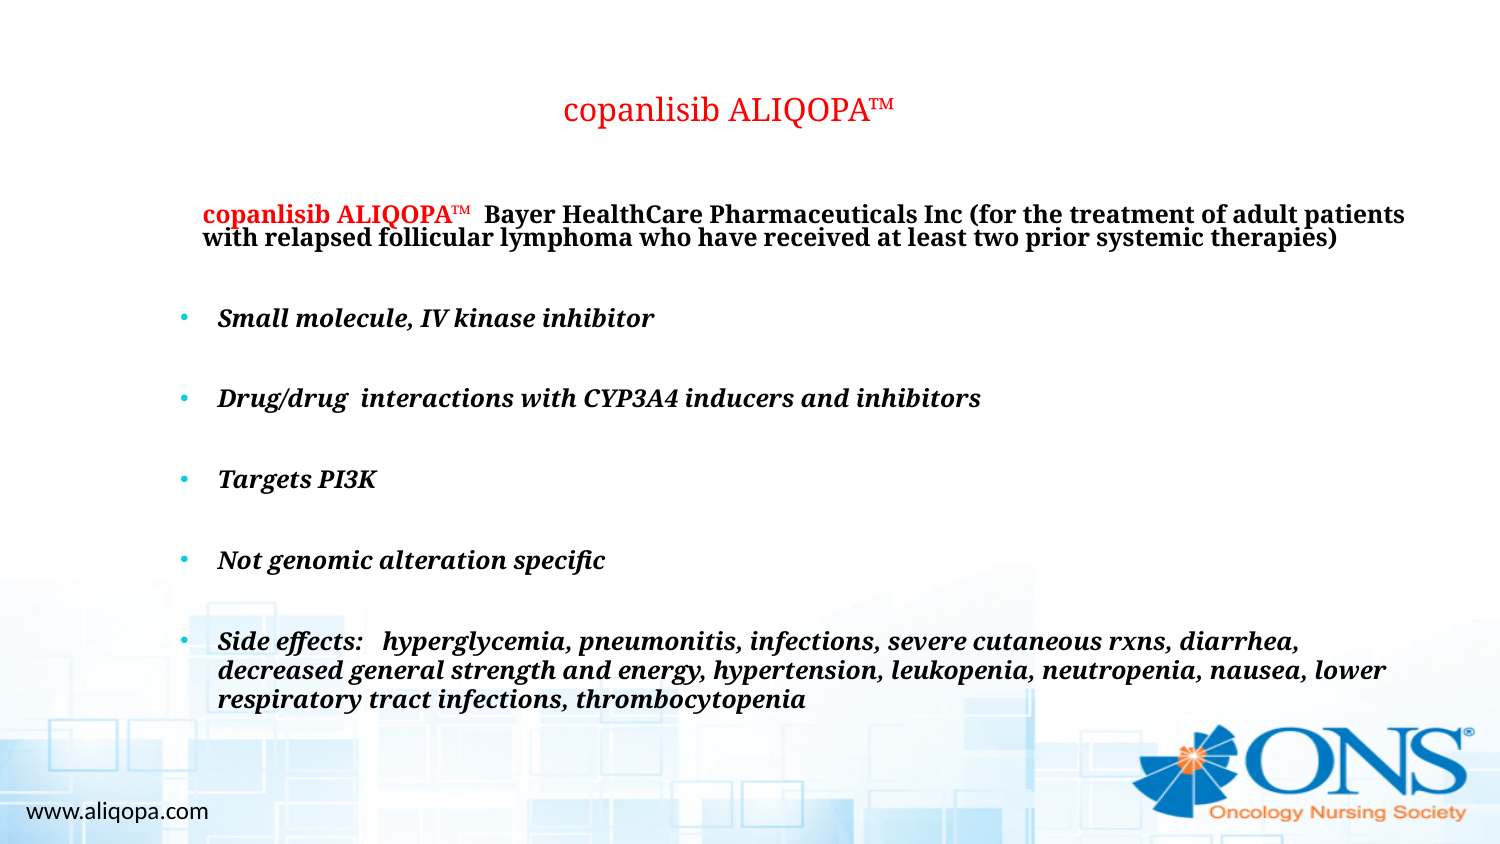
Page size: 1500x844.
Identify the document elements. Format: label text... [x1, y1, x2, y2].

list copanlisib ALIQOPA™ Bayer HealthCare Pharmaceuticals Inc (for the treatment of adult patients with relapsed follicular lymphoma who have received at least two prior systemic therapies) Small molecule, IV kinase inhibitor Drug/drug interactions with CYP3A4 inducers and inhibitors Targets PI3K Not genomic alteration specific Side effects: hyperglycemia, pneumonitis, infections, severe cutaneous rxns, diarrhea, decreased general strength and energy, hypertension, leukopenia, neutropenia, nausea, lower respiratory tract infections, thrombocytopenia [75, 196, 1425, 754]
text_box www.aliqopa.com [11, 787, 948, 832]
title copanlisib ALIQOPA™ [75, 33, 1425, 175]
picture [0, 0, 1500, 844]
